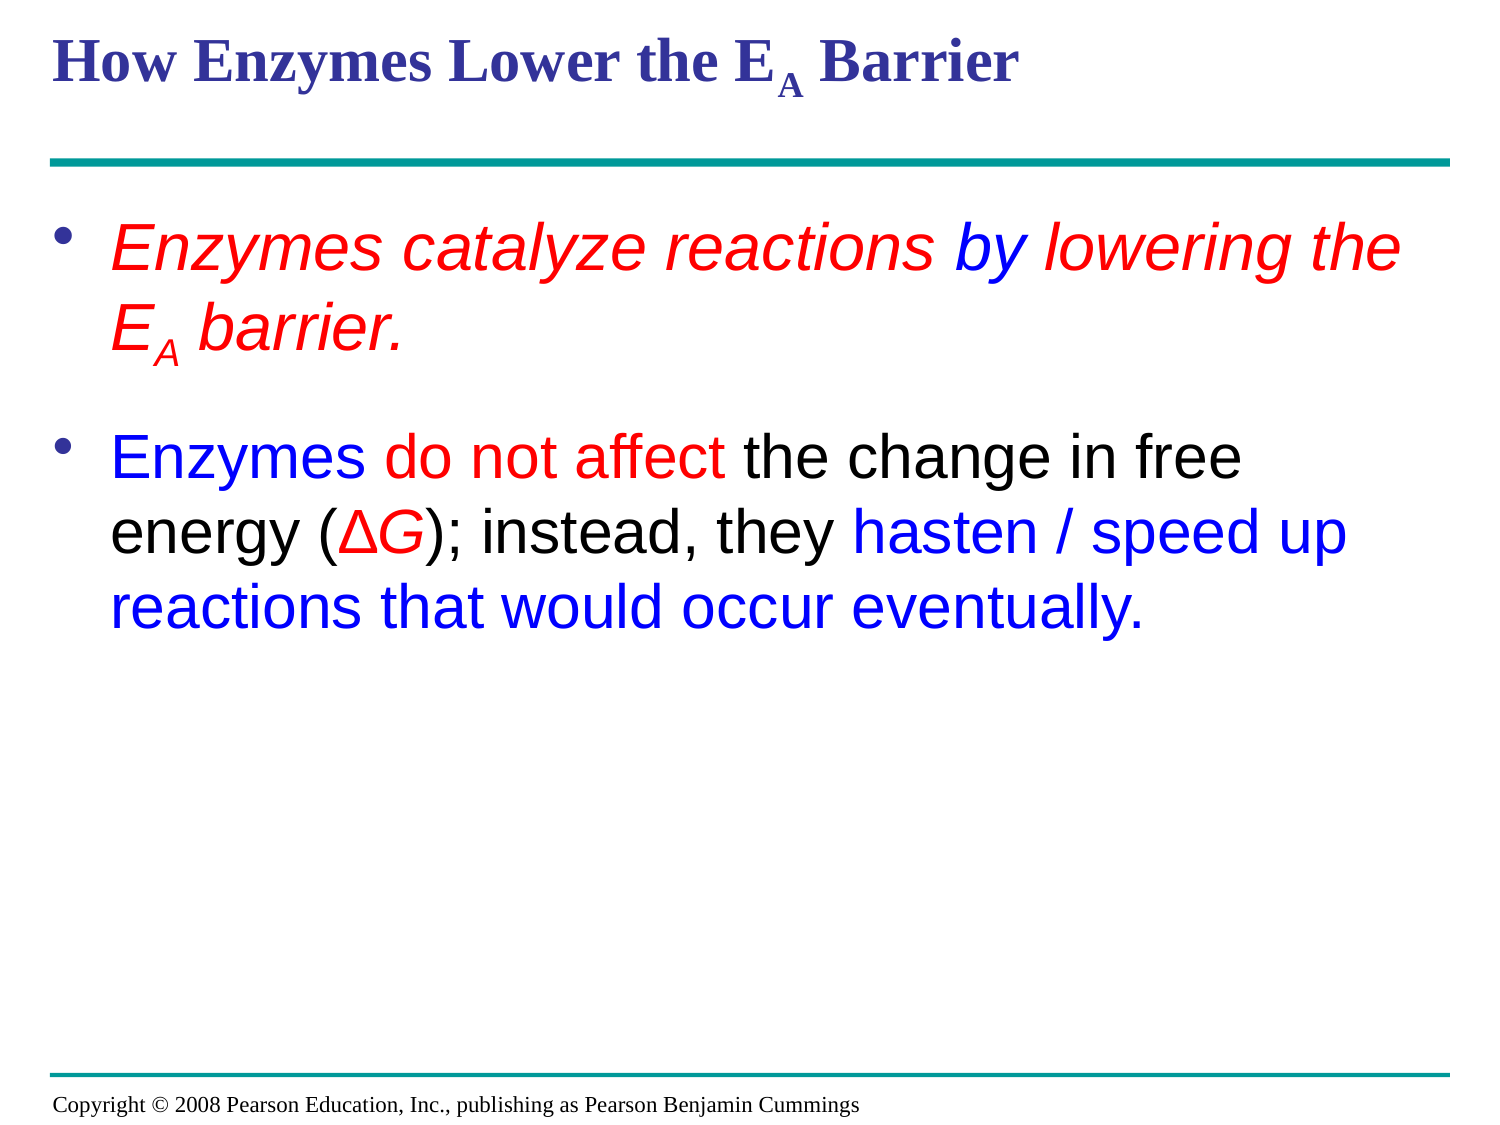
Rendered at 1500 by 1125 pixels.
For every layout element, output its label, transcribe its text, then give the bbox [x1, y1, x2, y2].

list Enzymes catalyze reactions by lowering the EA barrier. Enzymes do not affect the change in free energy (∆G); instead, they hasten / speed up reactions that would occur eventually. [37, 195, 1438, 650]
title How Enzymes Lower the EA Barrier [37, 12, 1438, 96]
text_box Copyright © 2008 Pearson Education, Inc., publishing as Pearson Benjamin Cummings [37, 1082, 938, 1125]
